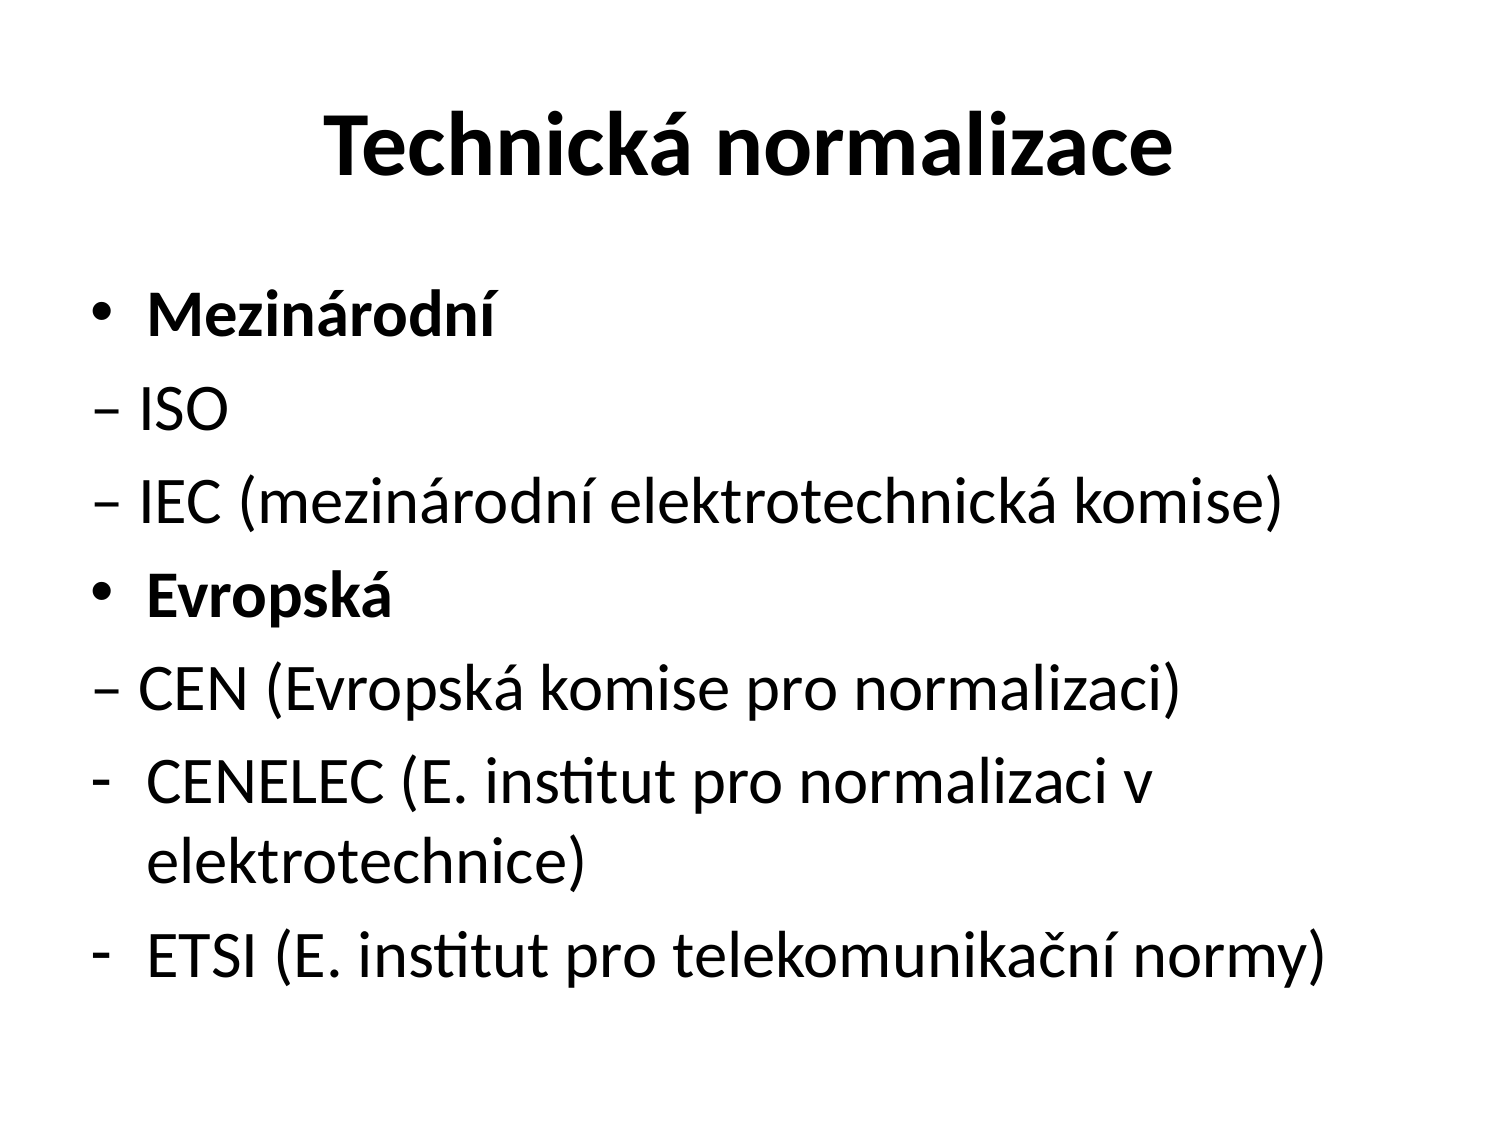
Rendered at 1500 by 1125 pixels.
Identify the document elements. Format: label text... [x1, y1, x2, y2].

list Mezinárodní – ISO – IEC (mezinárodní elektrotechnická komise) Evropská – CEN (Evropská komise pro normalizaci) CENELEC (E. institut pro normalizaci v elektrotechnice) ETSI (E. institut pro telekomunikační normy) [75, 262, 1425, 1005]
title Technická normalizace [75, 45, 1425, 233]
